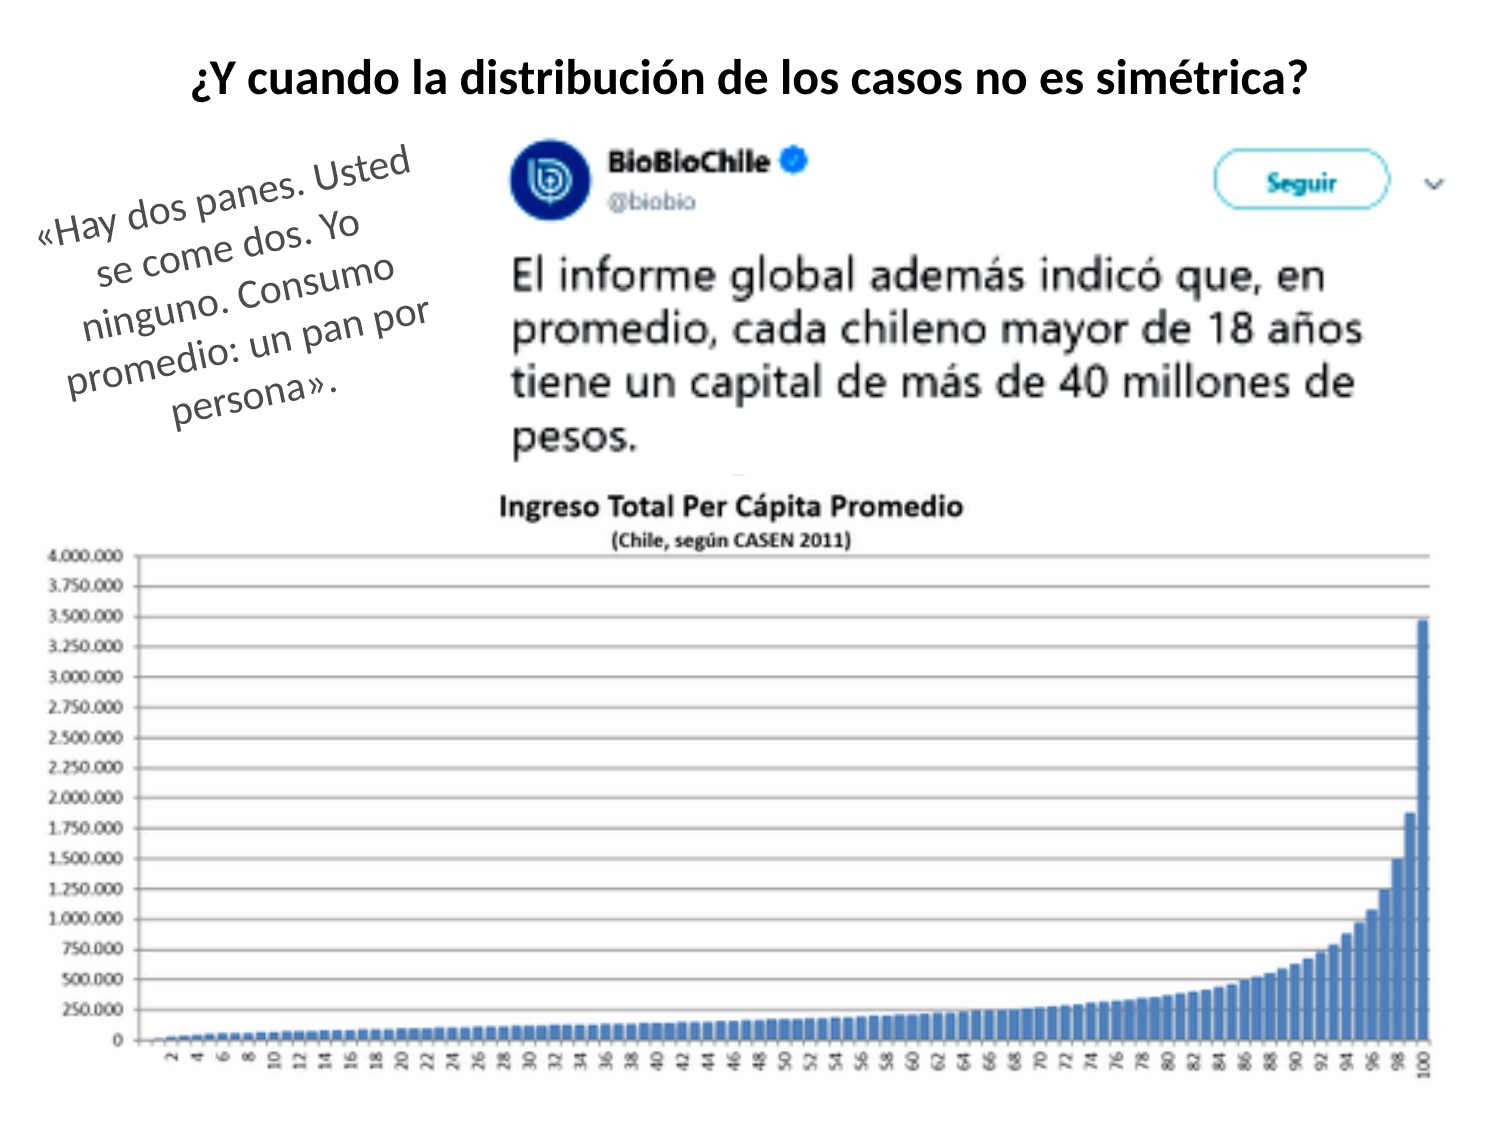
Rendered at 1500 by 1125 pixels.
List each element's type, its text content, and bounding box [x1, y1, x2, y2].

text_box «Hay dos panes. Usted se come dos. Yo ninguno. Consumo promedio: un pan por persona». [0, 118, 473, 469]
text_box ¿Y cuando la distribución de los casos no es simétrica? [149, 37, 1350, 113]
picture [24, 474, 1448, 1088]
picture [478, 112, 1488, 463]
